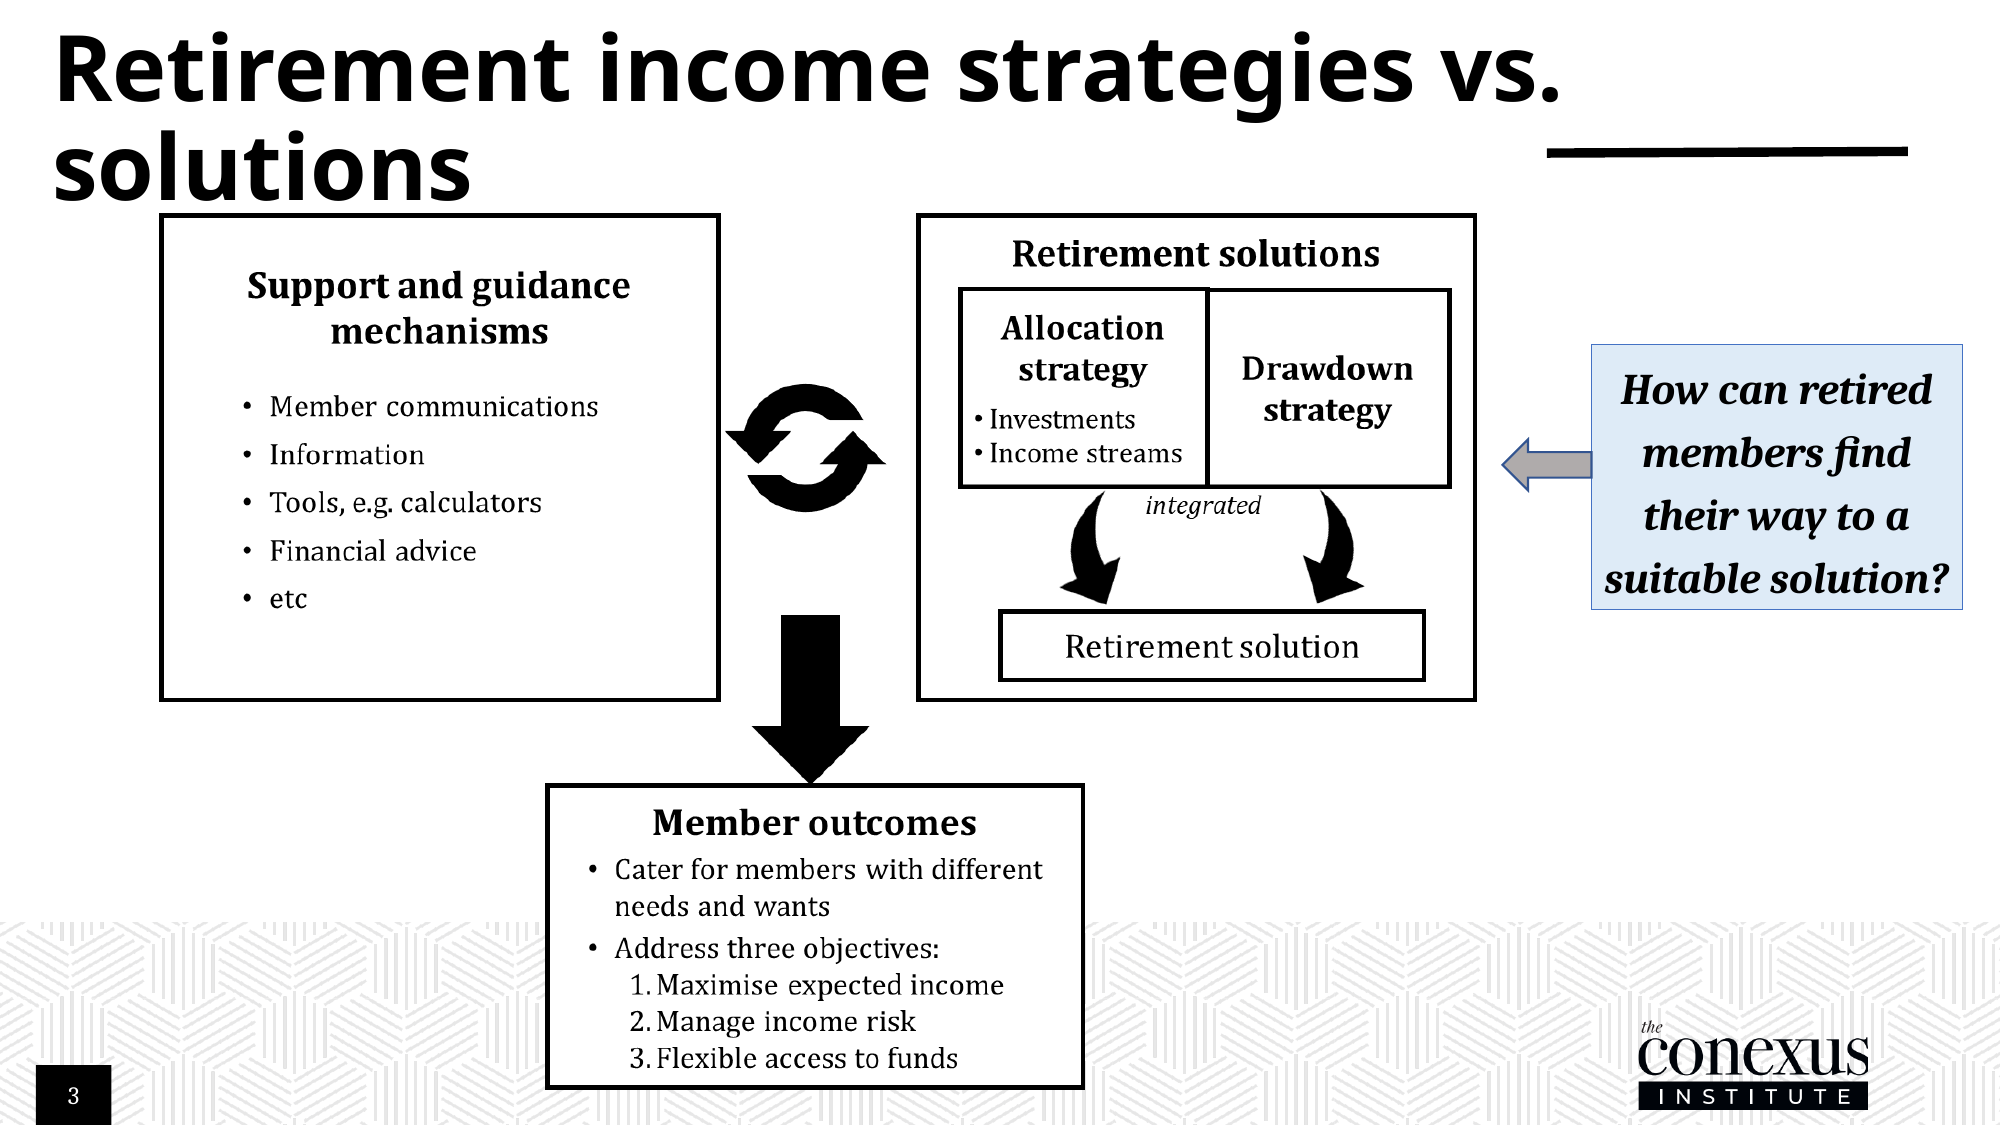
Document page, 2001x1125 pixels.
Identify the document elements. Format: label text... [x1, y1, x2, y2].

title Retirement income strategies vs. solutions [35, 46, 1761, 196]
text_box [1501, 436, 1593, 493]
slide_number 3 [35, 1065, 112, 1125]
text_box How can retired members find their way to a suitable solution? [1591, 344, 1963, 610]
picture [159, 213, 1477, 1092]
